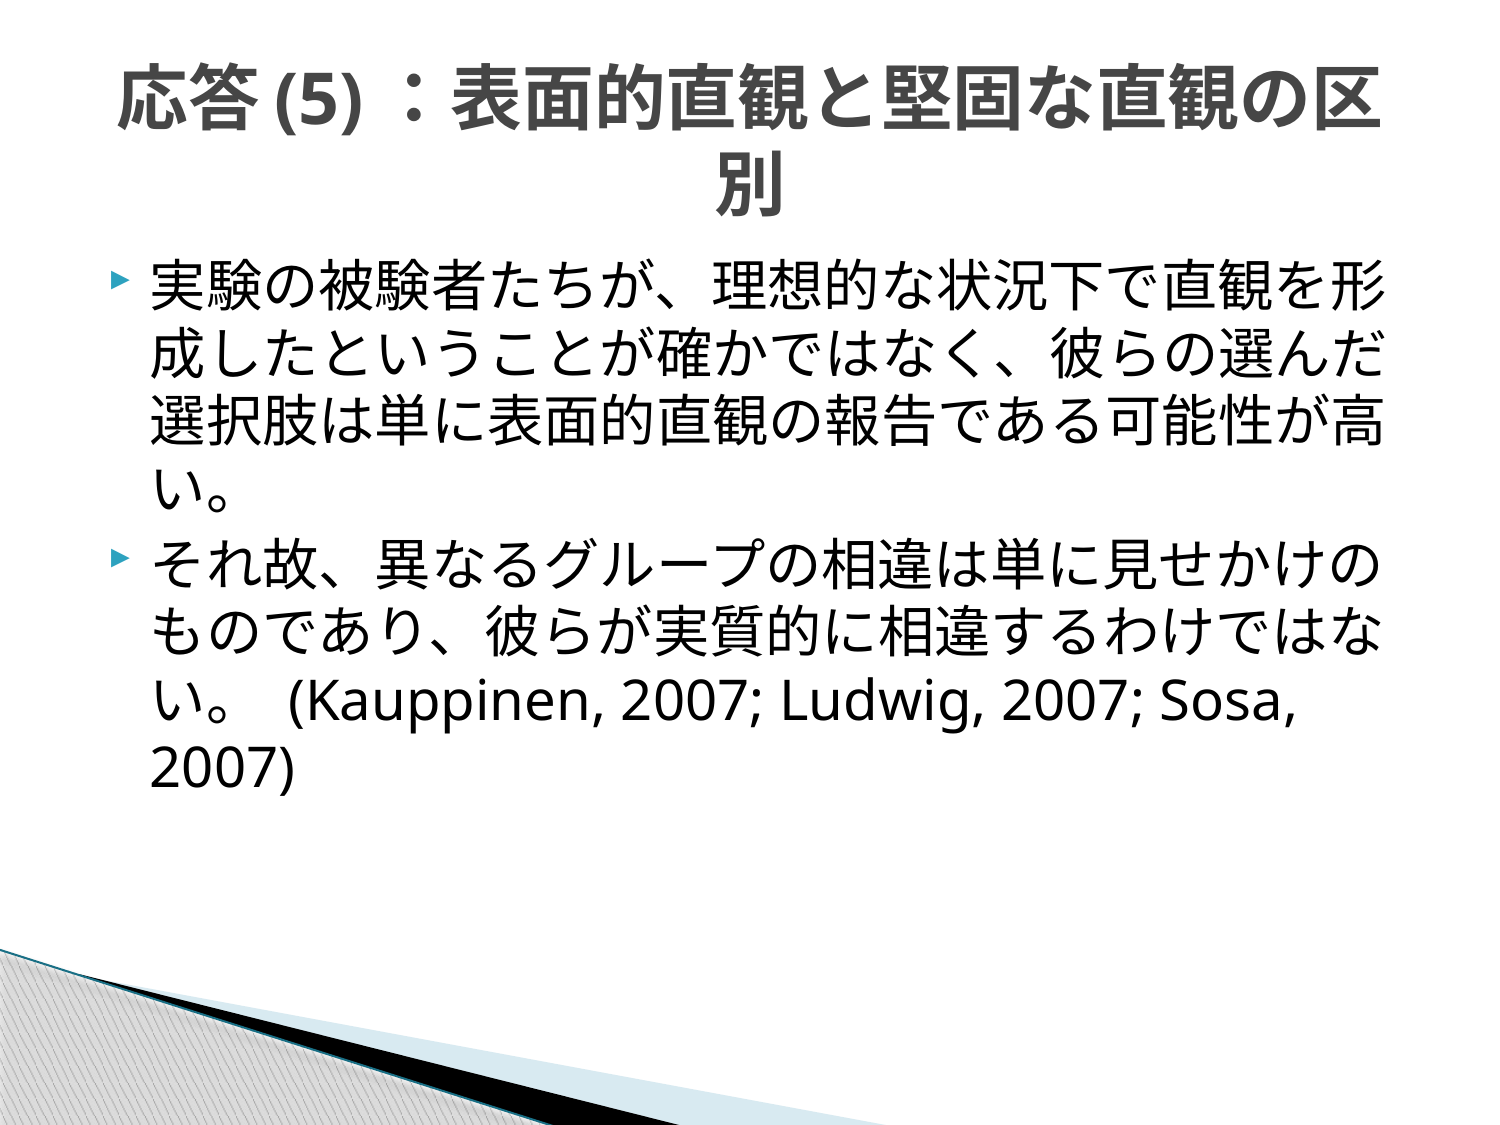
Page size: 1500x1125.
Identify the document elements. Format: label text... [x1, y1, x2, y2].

list 実験の被験者たちが、理想的な状況下で直観を形成したということが確かではなく、彼らの選んだ選択肢は単に表面的直観の報告である可能性が高い。 それ故、異なるグループの相違は単に見せかけのものであり、彼らが実質的に相違するわけではない。 (Kauppinen, 2007; Ludwig, 2007; Sosa, 2007) [74, 242, 1426, 986]
title 応答(5)：表面的直観と堅固な直観の区別 [75, 45, 1425, 233]
